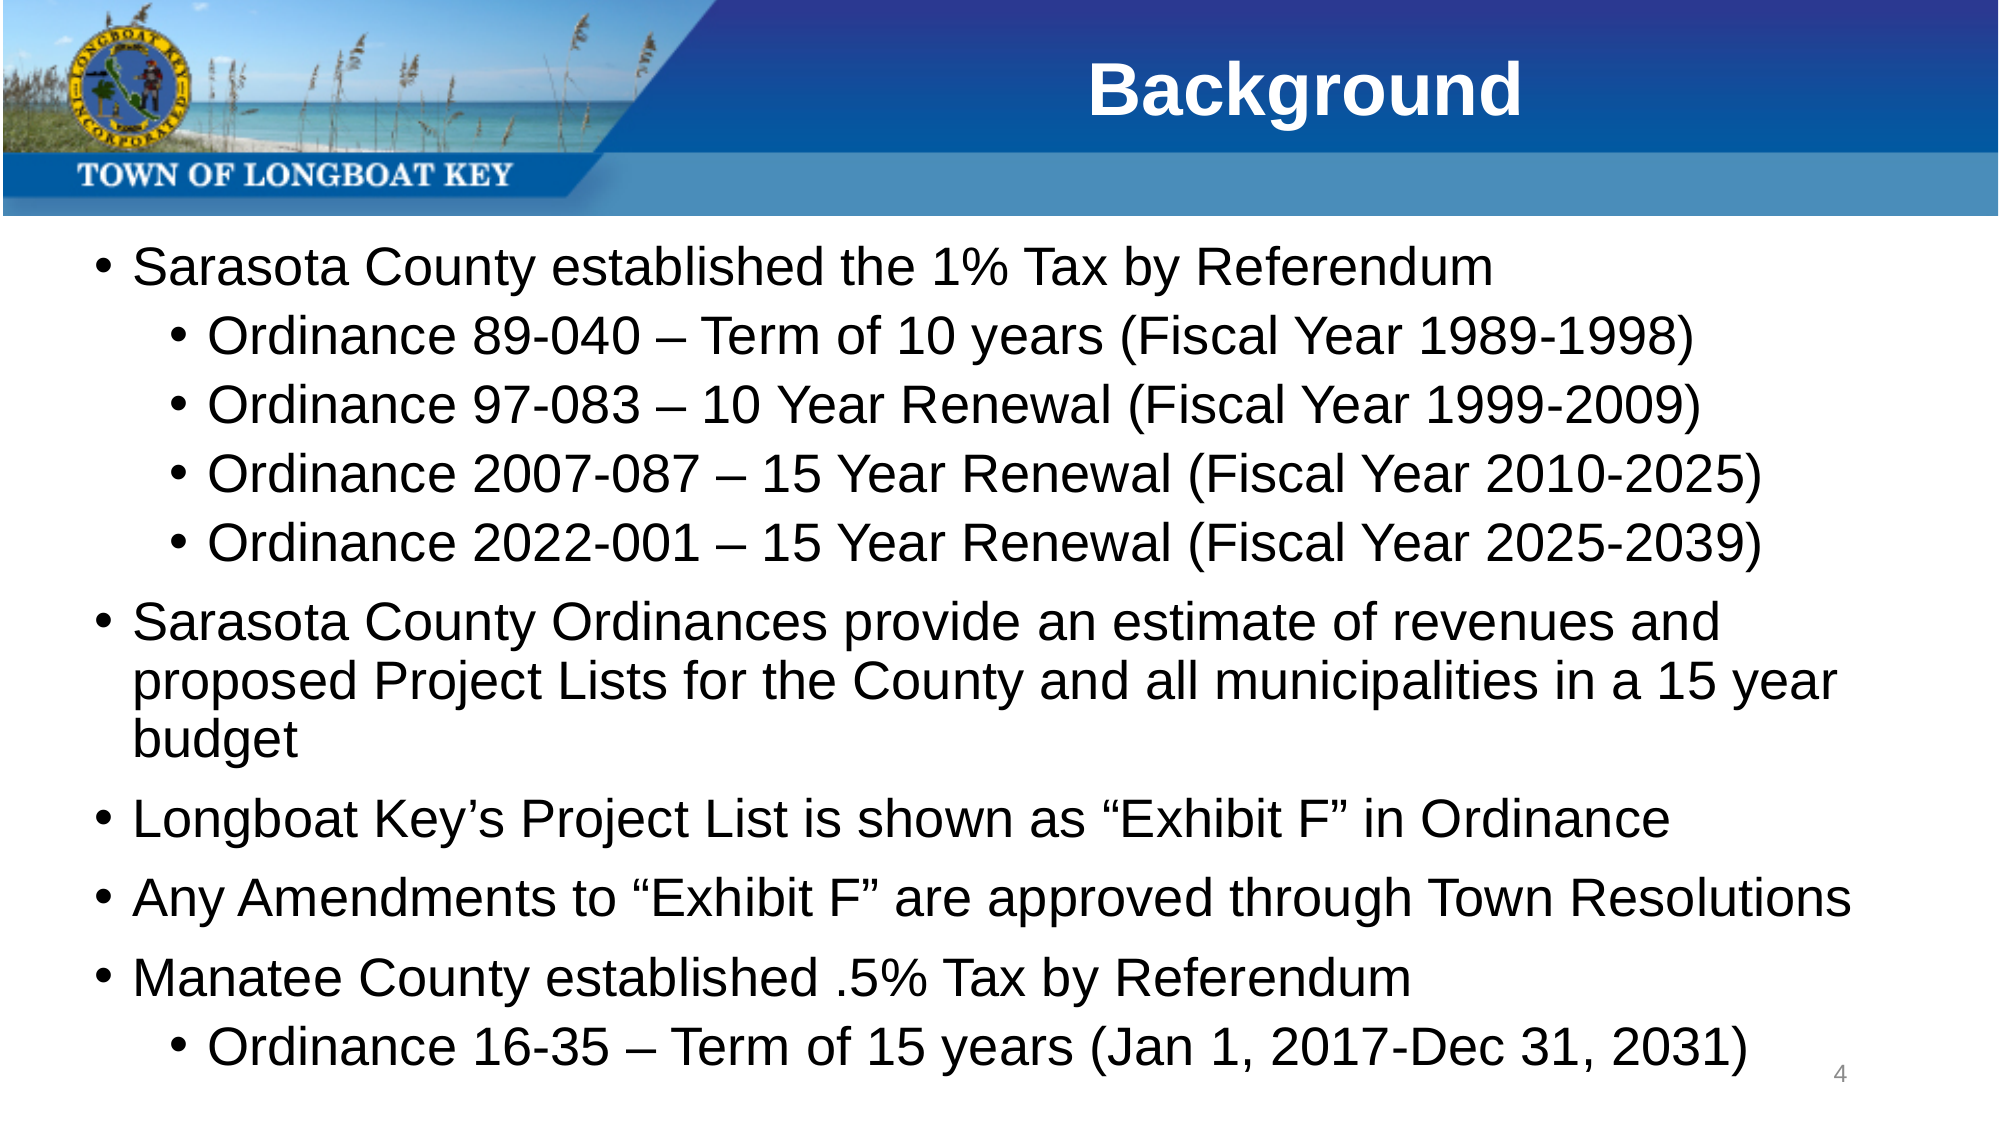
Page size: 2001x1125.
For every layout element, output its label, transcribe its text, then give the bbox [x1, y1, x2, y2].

slide_number 4 [1412, 1042, 1863, 1103]
picture [3, 0, 1999, 216]
list Sarasota County established the 1% Tax by Referendum Ordinance 89-040 – Term of 10 years (Fiscal Year 1989-1998) Ordinance 97-083 – 10 Year Renewal (Fiscal Year 1999-2009) Ordinance 2007-087 – 15 Year Renewal (Fiscal Year 2010-2025) Ordinance 2022-001 – 15 Year Renewal (Fiscal Year 2025-2039) Sarasota County Ordinances provide an estimate of revenues and proposed Project Lists for the County and all municipalities in a 15 year budget Longboat Key’s Project List is shown as “Exhibit F” in Ordinance Any Amendments to “Exhibit F” are approved through Town Resolutions Manatee County established .5% Tax by Referendum Ordinance 16-35 – Term of 15 years (Jan 1, 2017-Dec 31, 2031) [79, 231, 1890, 1103]
title Background [722, 22, 1890, 160]
